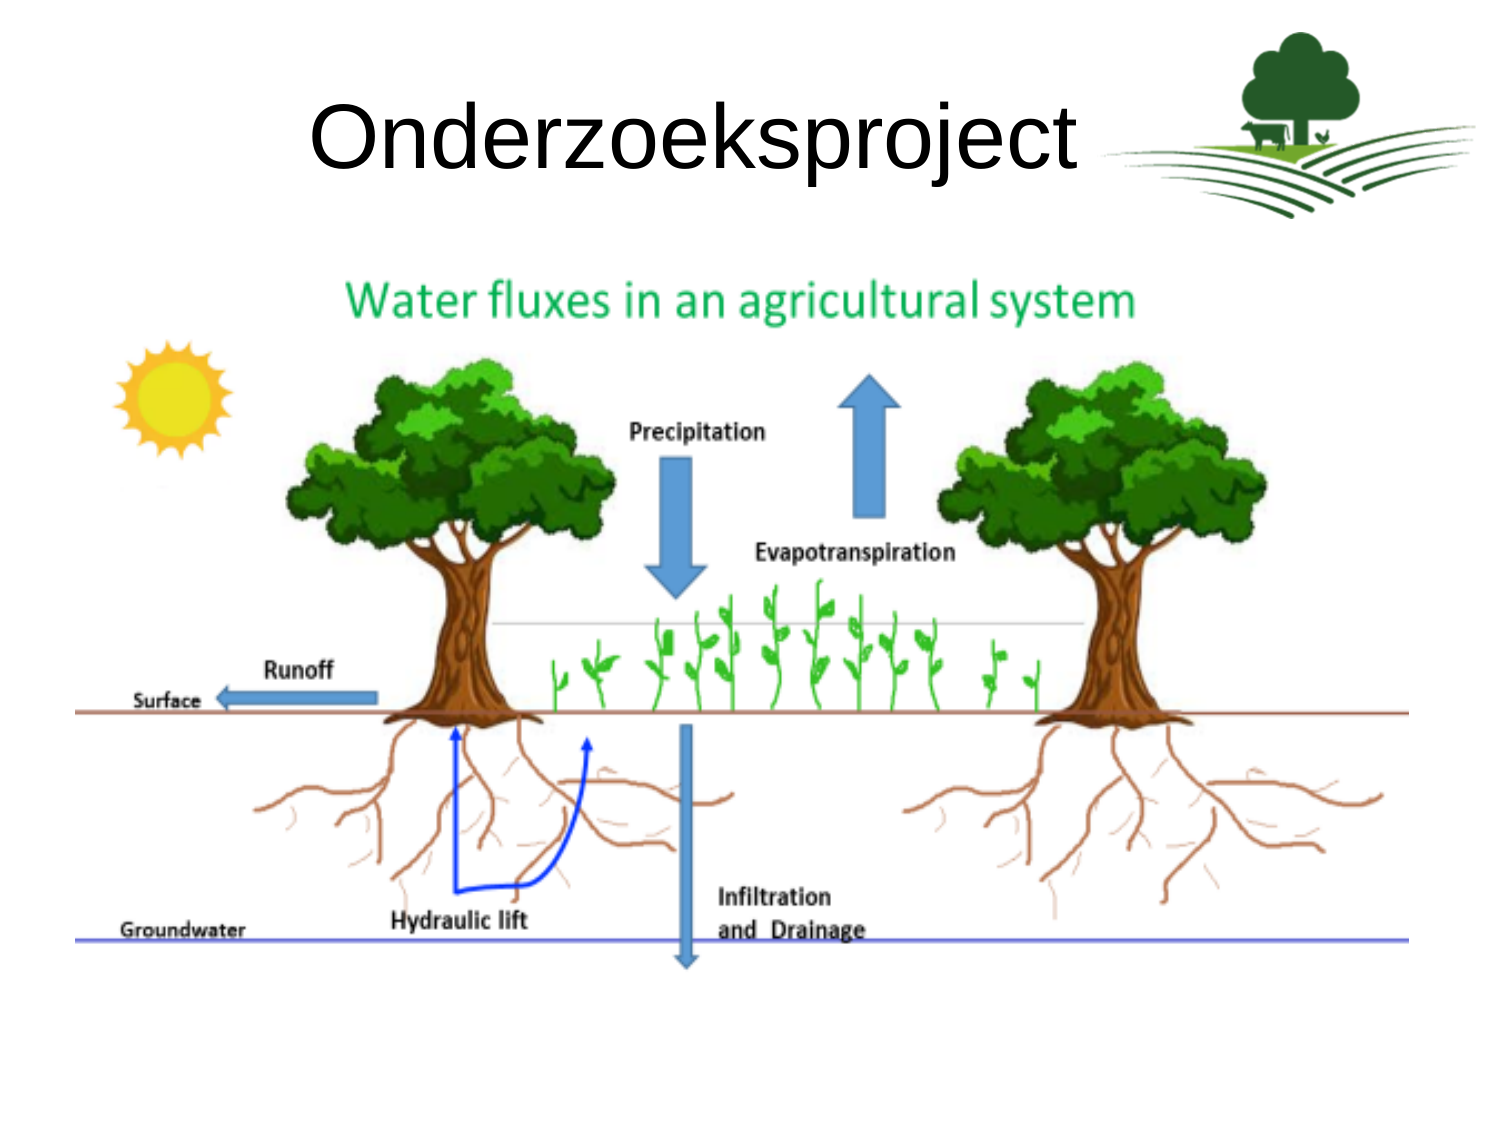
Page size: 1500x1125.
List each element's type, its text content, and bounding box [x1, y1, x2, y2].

title Onderzoeksproject [0, 42, 1425, 221]
picture [74, 220, 1409, 1017]
picture [1097, 32, 1480, 219]
